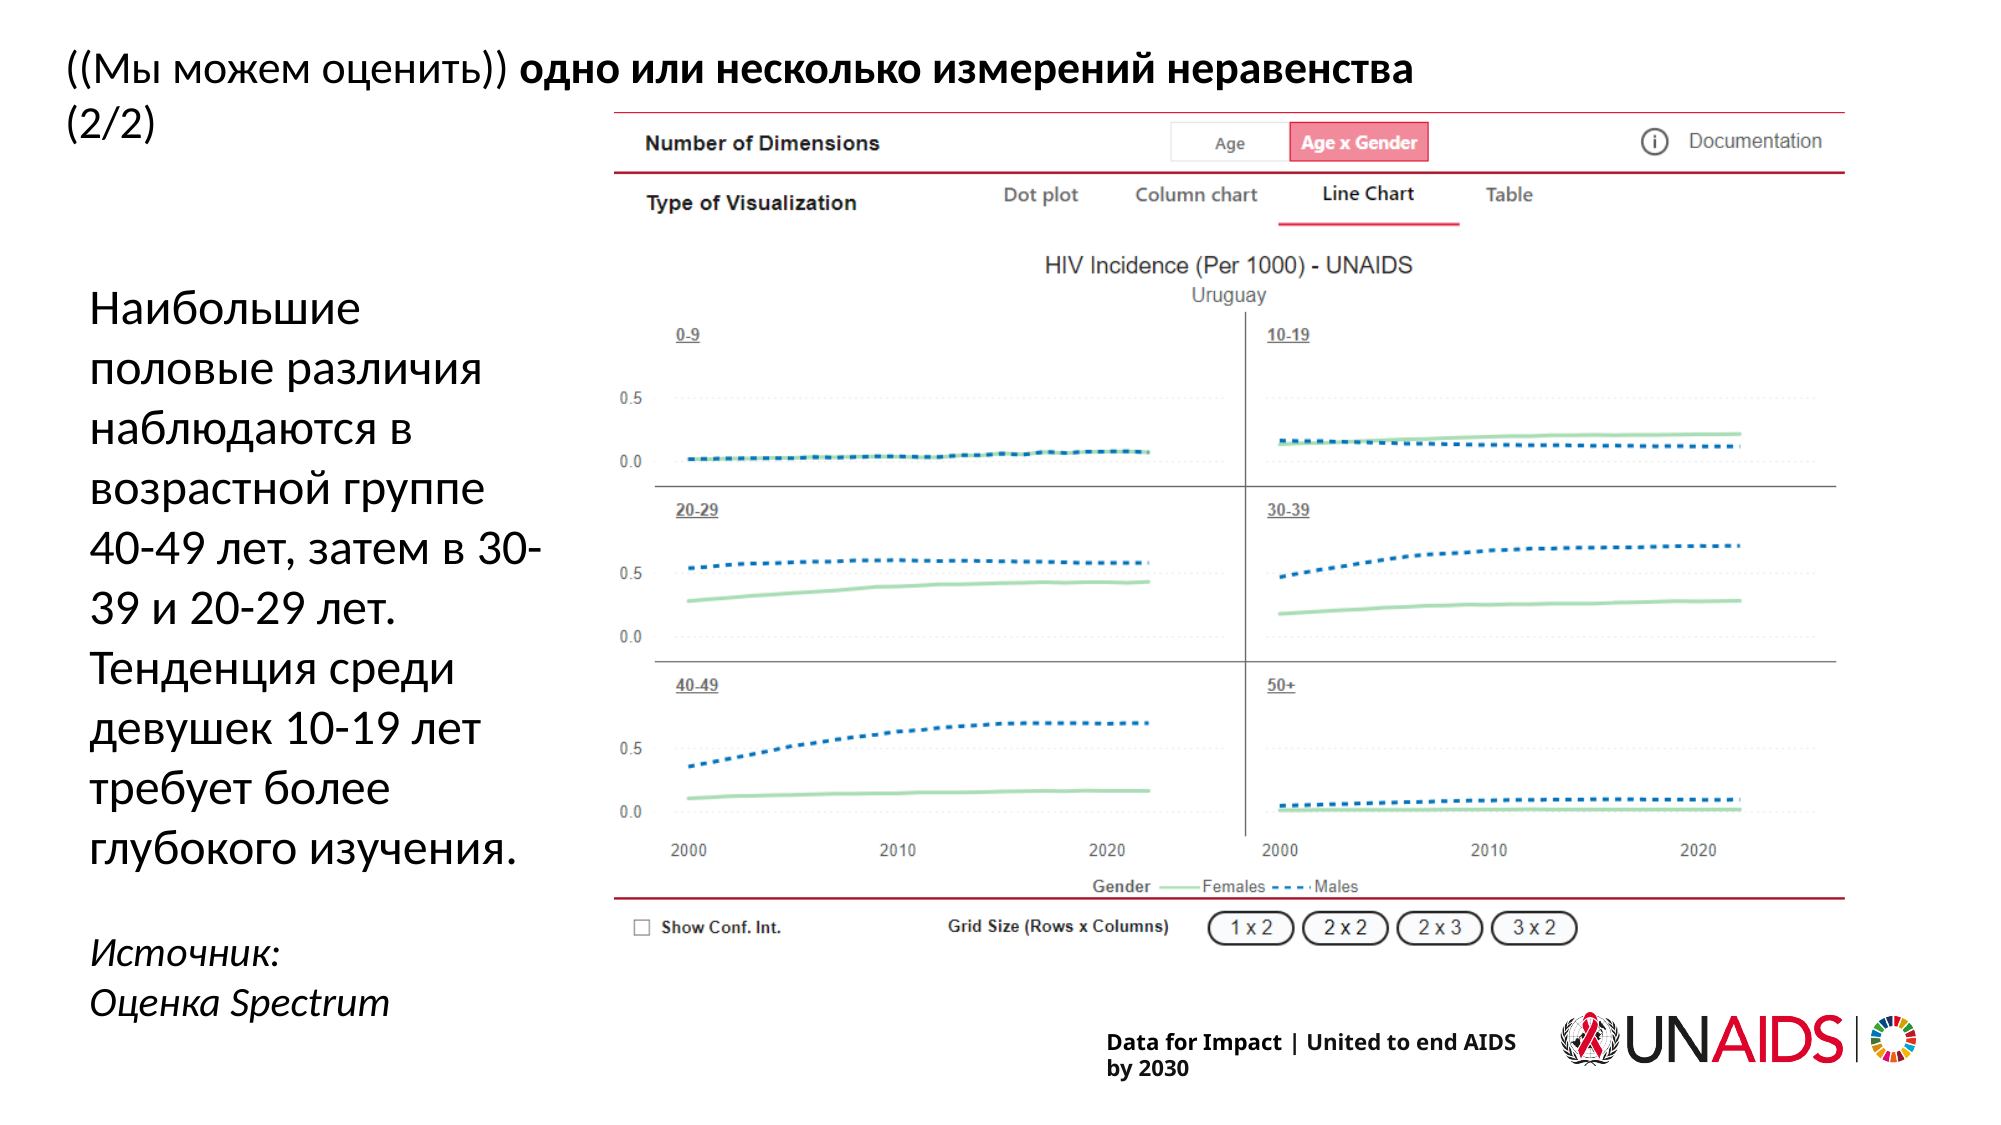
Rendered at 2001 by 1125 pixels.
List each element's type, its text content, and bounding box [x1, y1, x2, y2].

picture [1560, 1012, 1917, 1066]
text_box Наибольшие половые различия наблюдаются в возрастной группе 40-49 лет, затем в 30-39 и 20-29 лет. Тенденция среди девушек 10-19 лет требует более глубокого изучения. Источник: Оценка Spectrum [74, 267, 566, 1032]
title ((Мы можем оценить)) одно или несколько измерений неравенства (2/2) [50, 30, 1484, 156]
picture [613, 111, 1850, 983]
